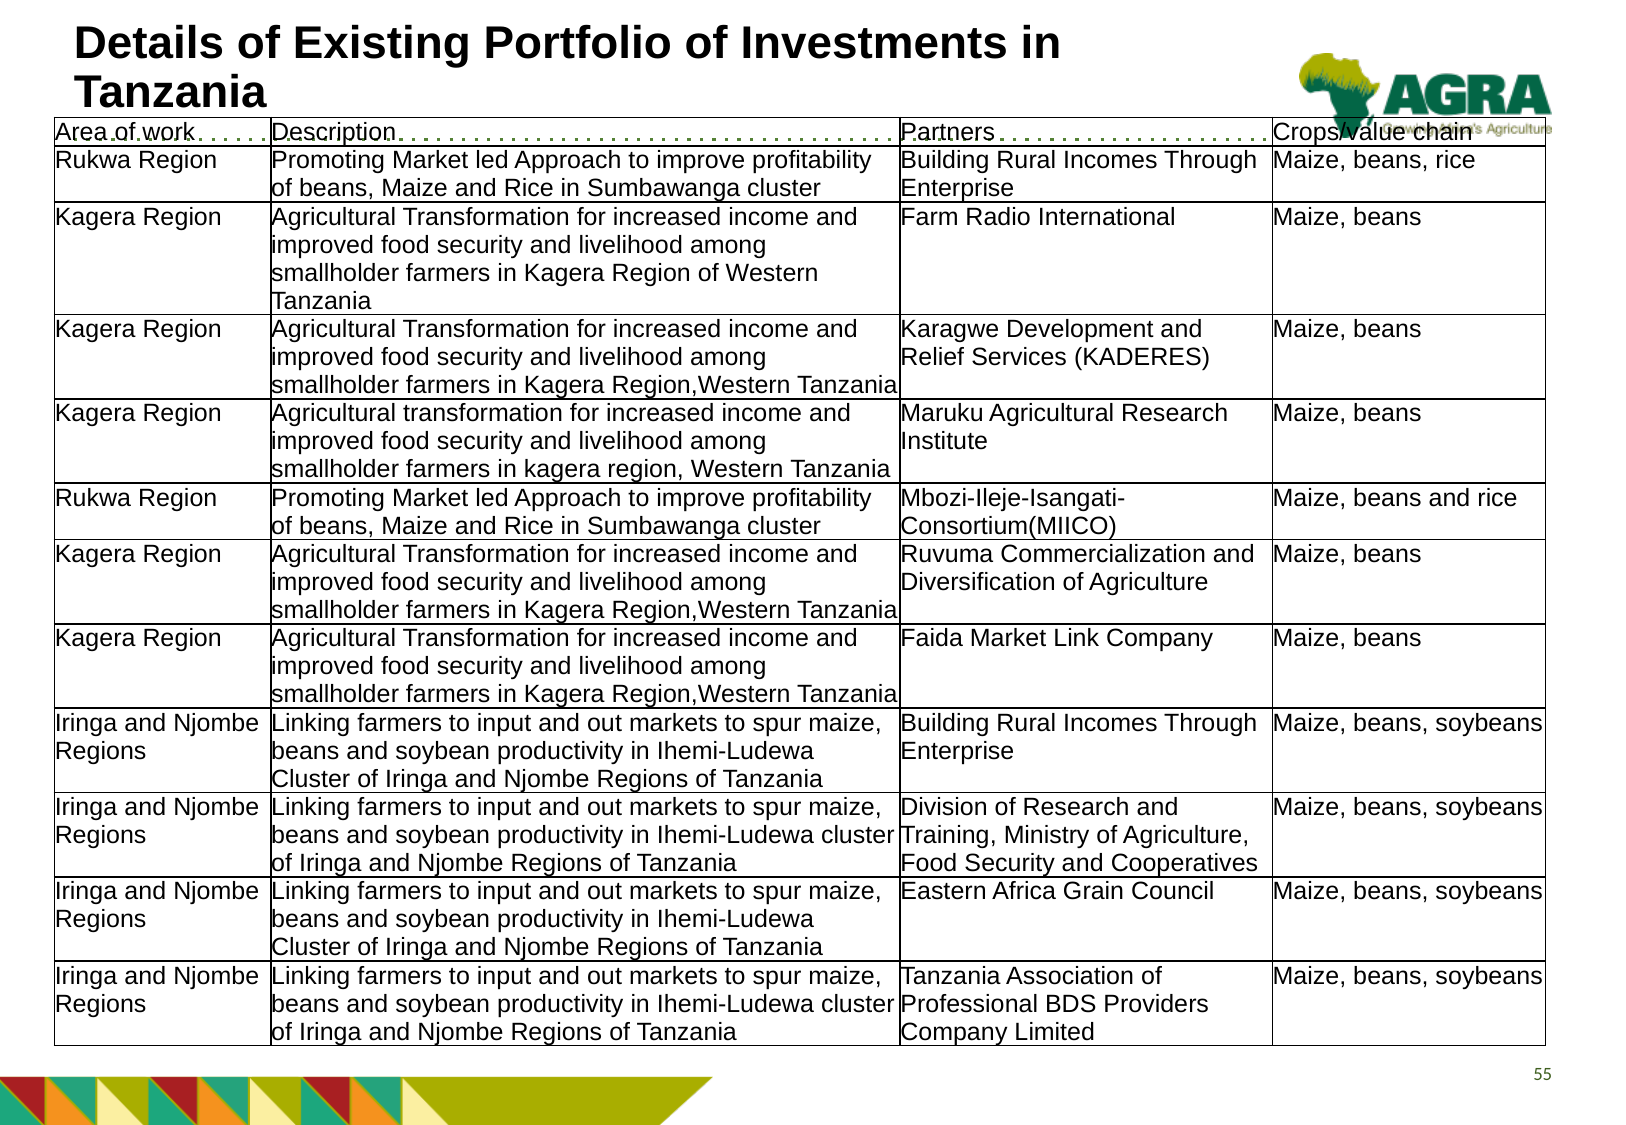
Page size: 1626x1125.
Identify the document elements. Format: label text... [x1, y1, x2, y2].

table_cell Agricultural transformation for increased income and improved food security and livelihood among smallholder farmers in kagera region, Western Tanzania [272, 400, 899, 482]
table_cell Maruku Agricultural Research Institute [901, 400, 1272, 482]
table_cell Linking farmers to input and out markets to spur maize, beans and soybean productivity in Ihemi-Ludewa cluster of Iringa and Njombe Regions of Tanzania [272, 962, 899, 1045]
table_cell Kagera Region [55, 203, 270, 314]
table_header Area of work [55, 118, 270, 145]
table_cell Iringa and Njombe Regions [55, 793, 270, 876]
table_cell Linking farmers to input and out markets to spur maize, beans and soybean productivity in Ihemi-Ludewa Cluster of Iringa and Njombe Regions of Tanzania [272, 709, 899, 792]
table_cell Linking farmers to input and out markets to spur maize, beans and soybean productivity in Ihemi-Ludewa cluster of Iringa and Njombe Regions of Tanzania [272, 793, 899, 876]
table_cell Tanzania Association of Professional BDS Providers Company Limited [901, 962, 1272, 1045]
text_box Details of Existing Portfolio of Investments in Tanzania [73, 21, 1263, 117]
table_cell Maize, beans, soybeans [1273, 962, 1545, 1045]
table_cell Agricultural Transformation for increased income and improved food security and livelihood among smallholder farmers in Kagera Region of Western Tanzania [272, 203, 899, 314]
picture [1299, 53, 1552, 138]
table_cell Kagera Region [55, 400, 270, 482]
table_cell Rukwa Region [55, 484, 270, 539]
table_cell Building Rural Incomes Through Enterprise [901, 147, 1272, 201]
table_cell Iringa and Njombe Regions [55, 709, 270, 792]
table_cell Division of Research and Training, Ministry of Agriculture, Food Security and Cooperatives [901, 793, 1272, 876]
table_cell Ruvuma Commercialization and Diversification of Agriculture [901, 540, 1272, 623]
table_header Description [272, 118, 899, 145]
table_cell Maize, beans, soybeans [1273, 709, 1545, 792]
table_cell Maize, beans [1273, 625, 1545, 707]
table_cell Farm Radio International [901, 203, 1272, 314]
table_cell Maize, beans, soybeans [1273, 793, 1545, 876]
table_cell Maize, beans [1273, 203, 1545, 314]
table_cell Maize, beans, rice [1273, 147, 1545, 201]
table_cell Promoting Market led Approach to improve profitability of beans, Maize and Rice in Sumbawanga cluster [272, 147, 899, 201]
table_cell Building Rural Incomes Through Enterprise [901, 709, 1272, 792]
table_cell Mbozi-Ileje-Isangati-Consortium(MIICO) [901, 484, 1272, 539]
table_cell Iringa and Njombe Regions [55, 962, 270, 1045]
table_cell Kagera Region [55, 540, 270, 623]
table_cell Rukwa Region [55, 147, 270, 201]
table_cell Eastern Africa Grain Council [901, 878, 1272, 960]
picture [0, 1076, 713, 1125]
table_cell Agricultural Transformation for increased income and improved food security and livelihood among smallholder farmers in Kagera Region,Western Tanzania [272, 315, 899, 398]
table_cell Iringa and Njombe Regions [55, 878, 270, 960]
table_header Crops/value chain [1273, 118, 1545, 145]
table_cell Maize, beans [1273, 540, 1545, 623]
table_cell Maize, beans [1273, 400, 1545, 482]
table_cell Agricultural Transformation for increased income and improved food security and livelihood among smallholder farmers in Kagera Region,Western Tanzania [272, 540, 899, 623]
table_cell Kagera Region [55, 625, 270, 707]
table_cell Agricultural Transformation for increased income and improved food security and livelihood among smallholder farmers in Kagera Region,Western Tanzania [272, 625, 899, 707]
table_cell Faida Market Link Company [901, 625, 1272, 707]
table_cell Maize, beans and rice [1273, 484, 1545, 539]
table_cell Promoting Market led Approach to improve profitability of beans, Maize and Rice in Sumbawanga cluster [272, 484, 899, 539]
table_header Partners [901, 118, 1272, 145]
table_cell Maize, beans, soybeans [1273, 878, 1545, 960]
table_cell Linking farmers to input and out markets to spur maize, beans and soybean productivity in Ihemi-Ludewa Cluster of Iringa and Njombe Regions of Tanzania [272, 878, 899, 960]
table_cell Karagwe Development and Relief Services (KADERES) [901, 315, 1272, 398]
table_cell Maize, beans [1273, 315, 1545, 398]
table_cell Kagera Region [55, 315, 270, 398]
